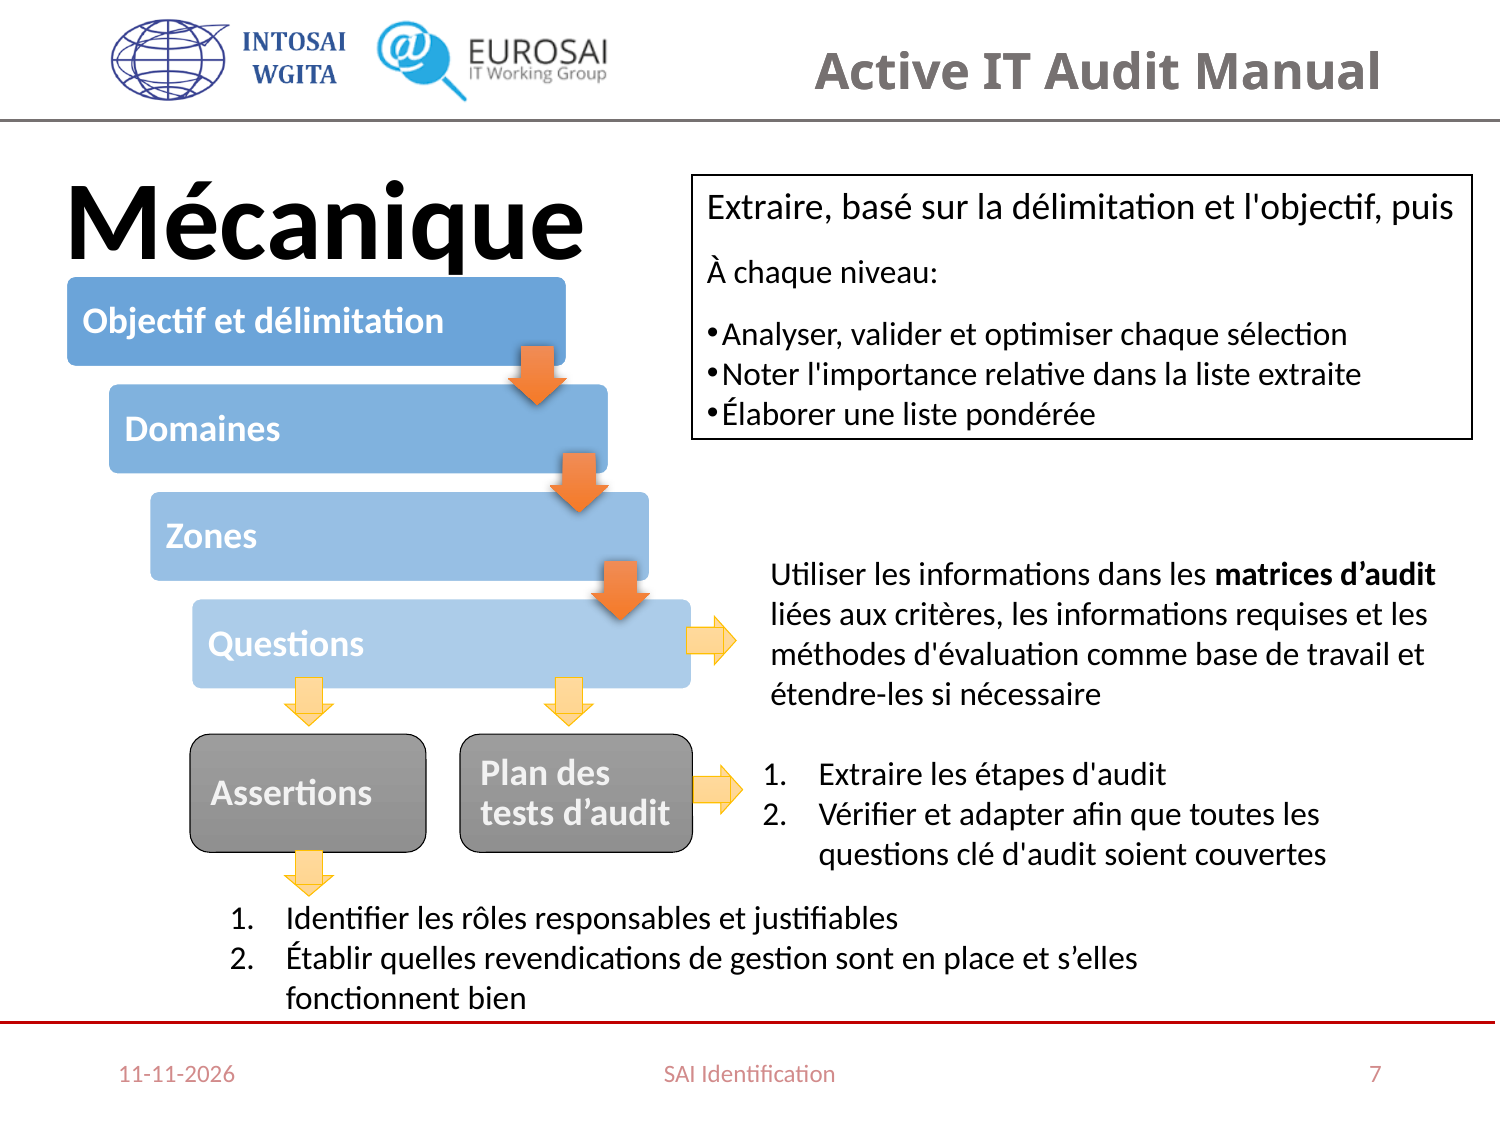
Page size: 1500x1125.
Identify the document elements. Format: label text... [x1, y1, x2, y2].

text_box Plan des tests d’audit [459, 733, 694, 853]
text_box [544, 677, 594, 726]
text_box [284, 677, 334, 726]
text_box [284, 850, 334, 897]
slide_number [103, 1042, 441, 1103]
text_box Extraire les étapes d'audit Vérifier et adapter afin que toutes les questions clé d'audit soient couvertes [747, 745, 1473, 880]
slide_number 7 [1059, 1042, 1397, 1103]
text_box Mécanique [49, 139, 602, 290]
footer SAI Identification [496, 1042, 1004, 1103]
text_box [693, 764, 743, 815]
text_box Identifier les rôles responsables et justifiables Établir quelles revendications de gestion sont en place et s’elles fonctionnent bien [214, 888, 1243, 1024]
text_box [687, 615, 736, 666]
picture [103, 13, 363, 106]
text_box Utiliser les informations dans les matrices d’audit liées aux critères, les informations requises et les méthodes d'évaluation comme base de travail et étendre-les si nécessaire [755, 544, 1500, 720]
picture [375, 18, 619, 105]
text_box Extraire, basé sur la délimitation et l'objectif, puis À chaque niveau: Analyser, valider et optimiser chaque sélection Noter l'importance relative dans la liste extraite Élaborer une liste pondérée [691, 174, 1473, 440]
text_box Assertions [189, 733, 427, 853]
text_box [65, 275, 693, 690]
